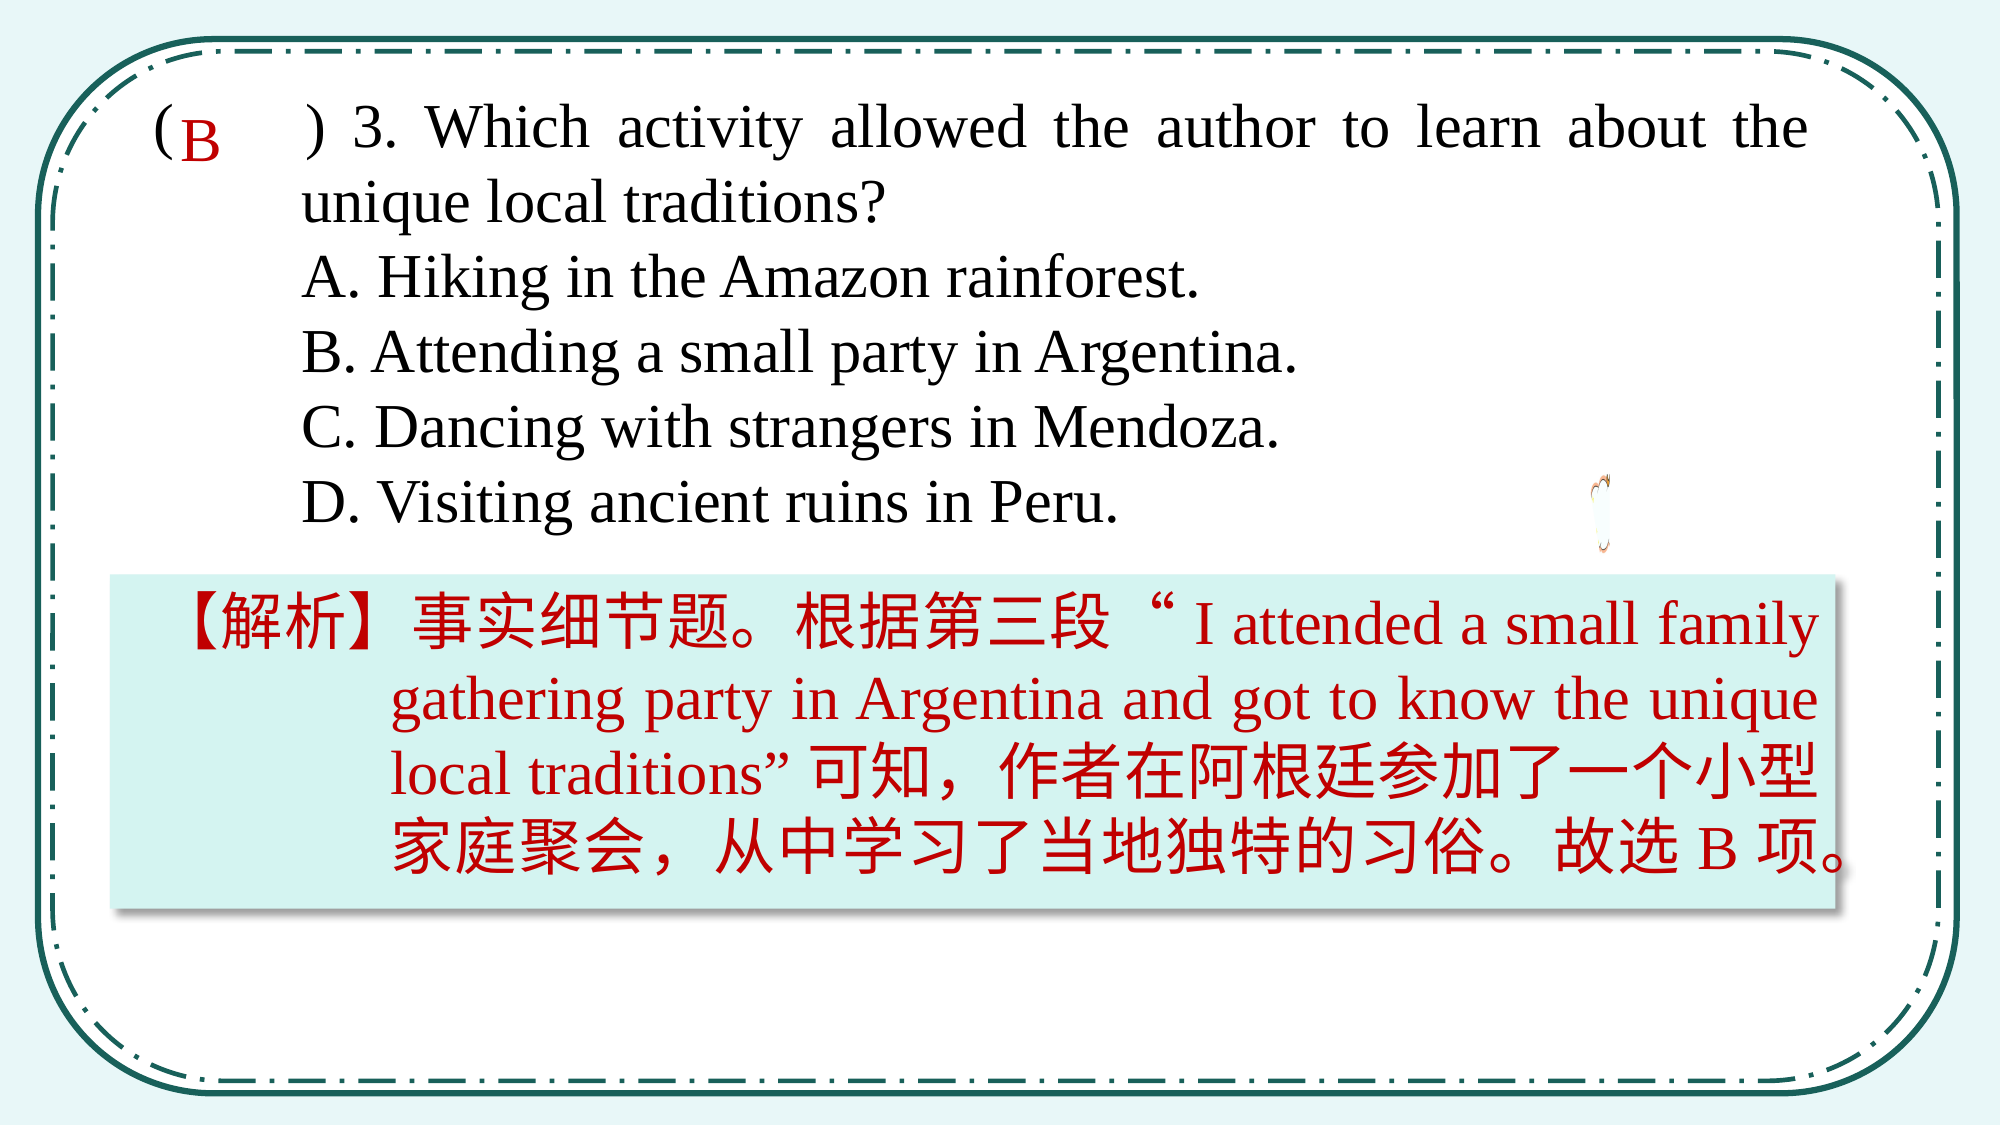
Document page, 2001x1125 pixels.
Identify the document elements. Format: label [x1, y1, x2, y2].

picture [0, 0, 2000, 1125]
text_box [37, 38, 1958, 1094]
